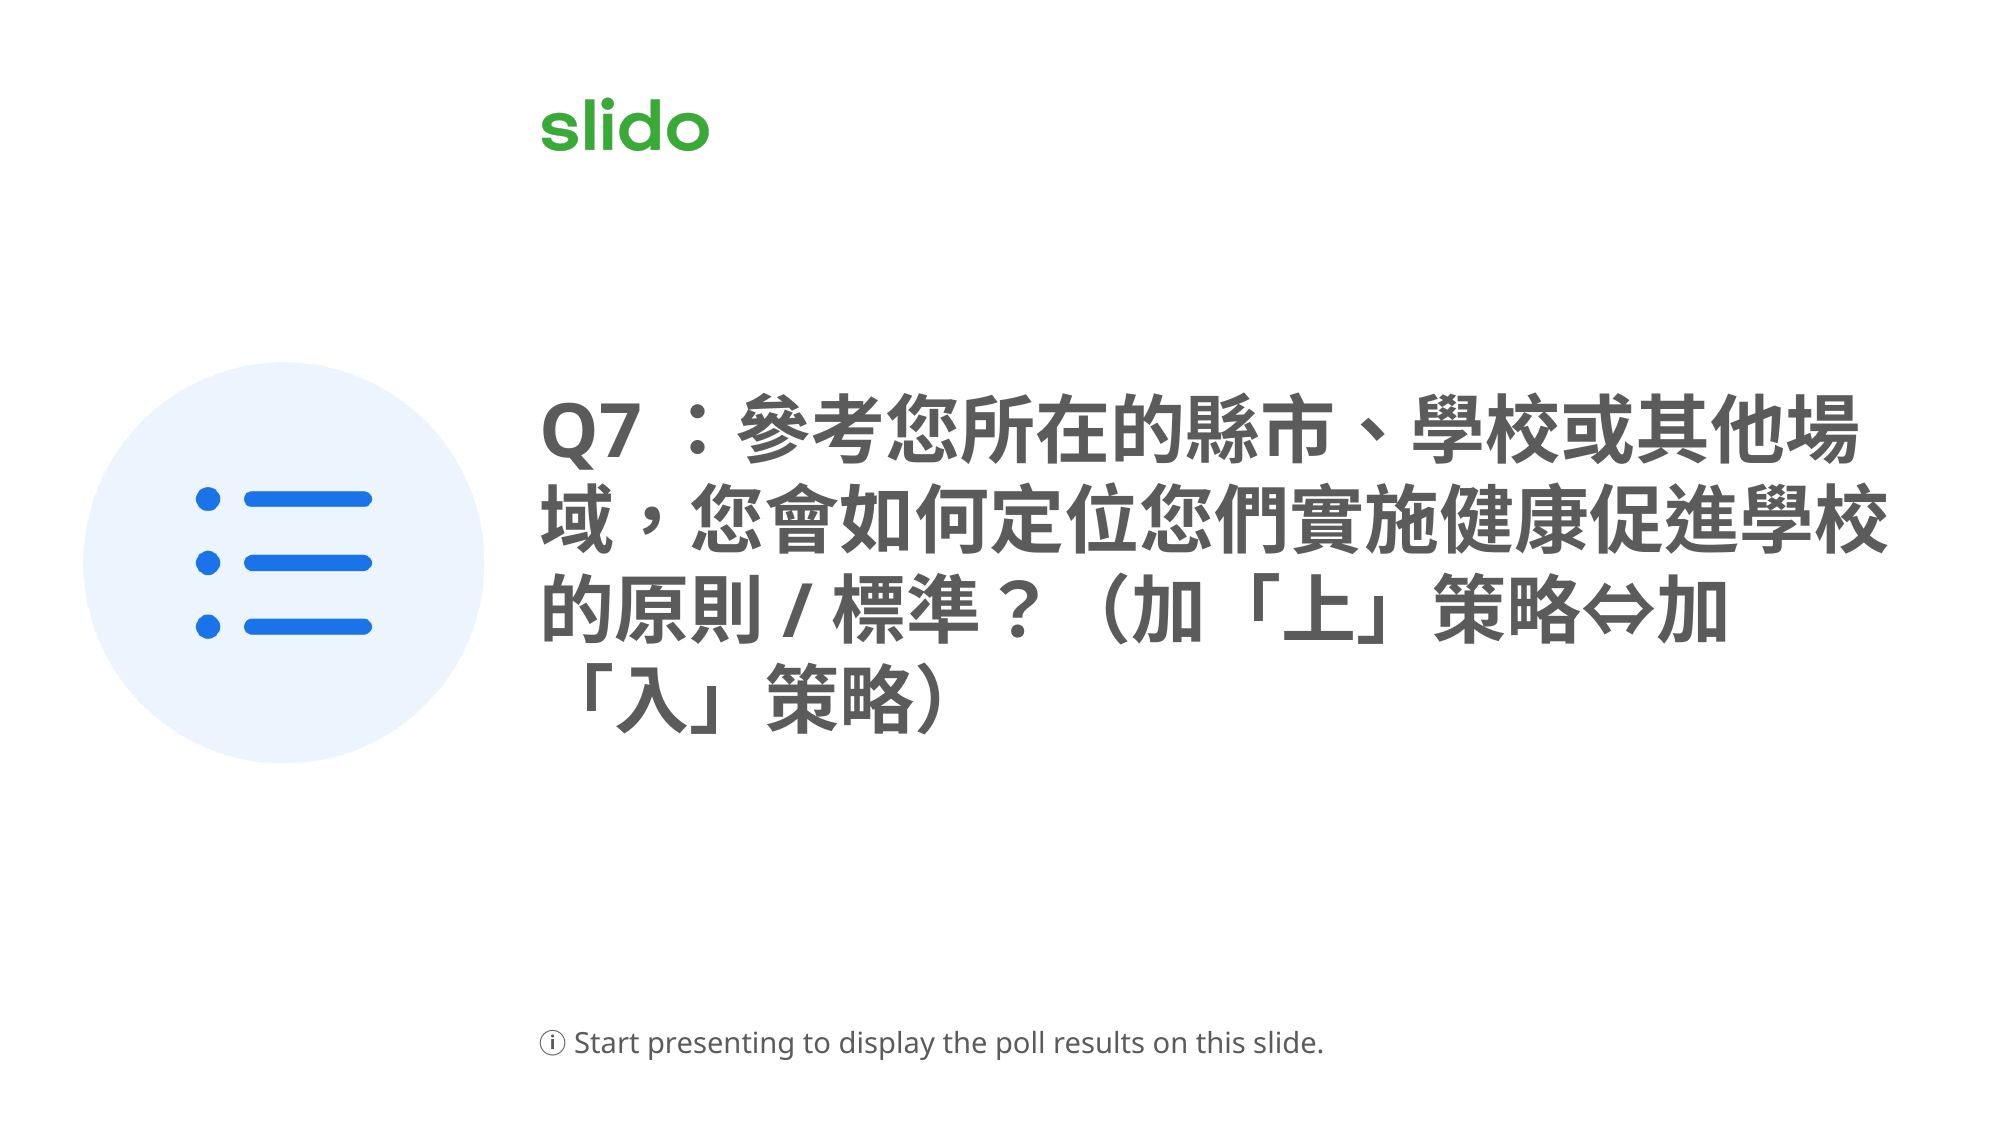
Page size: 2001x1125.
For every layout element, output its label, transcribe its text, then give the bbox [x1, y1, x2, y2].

text_box ⓘ Start presenting to display the poll results on this slide. [524, 999, 1959, 1085]
text_box Q7：參考您所在的縣市、學校或其他場域，您會如何定位您們實施健康促進學校的原則/標準？（加「上」策略⇔加「入」策略） [524, 421, 1918, 704]
picture [83, 362, 484, 763]
picture [525, 83, 726, 167]
